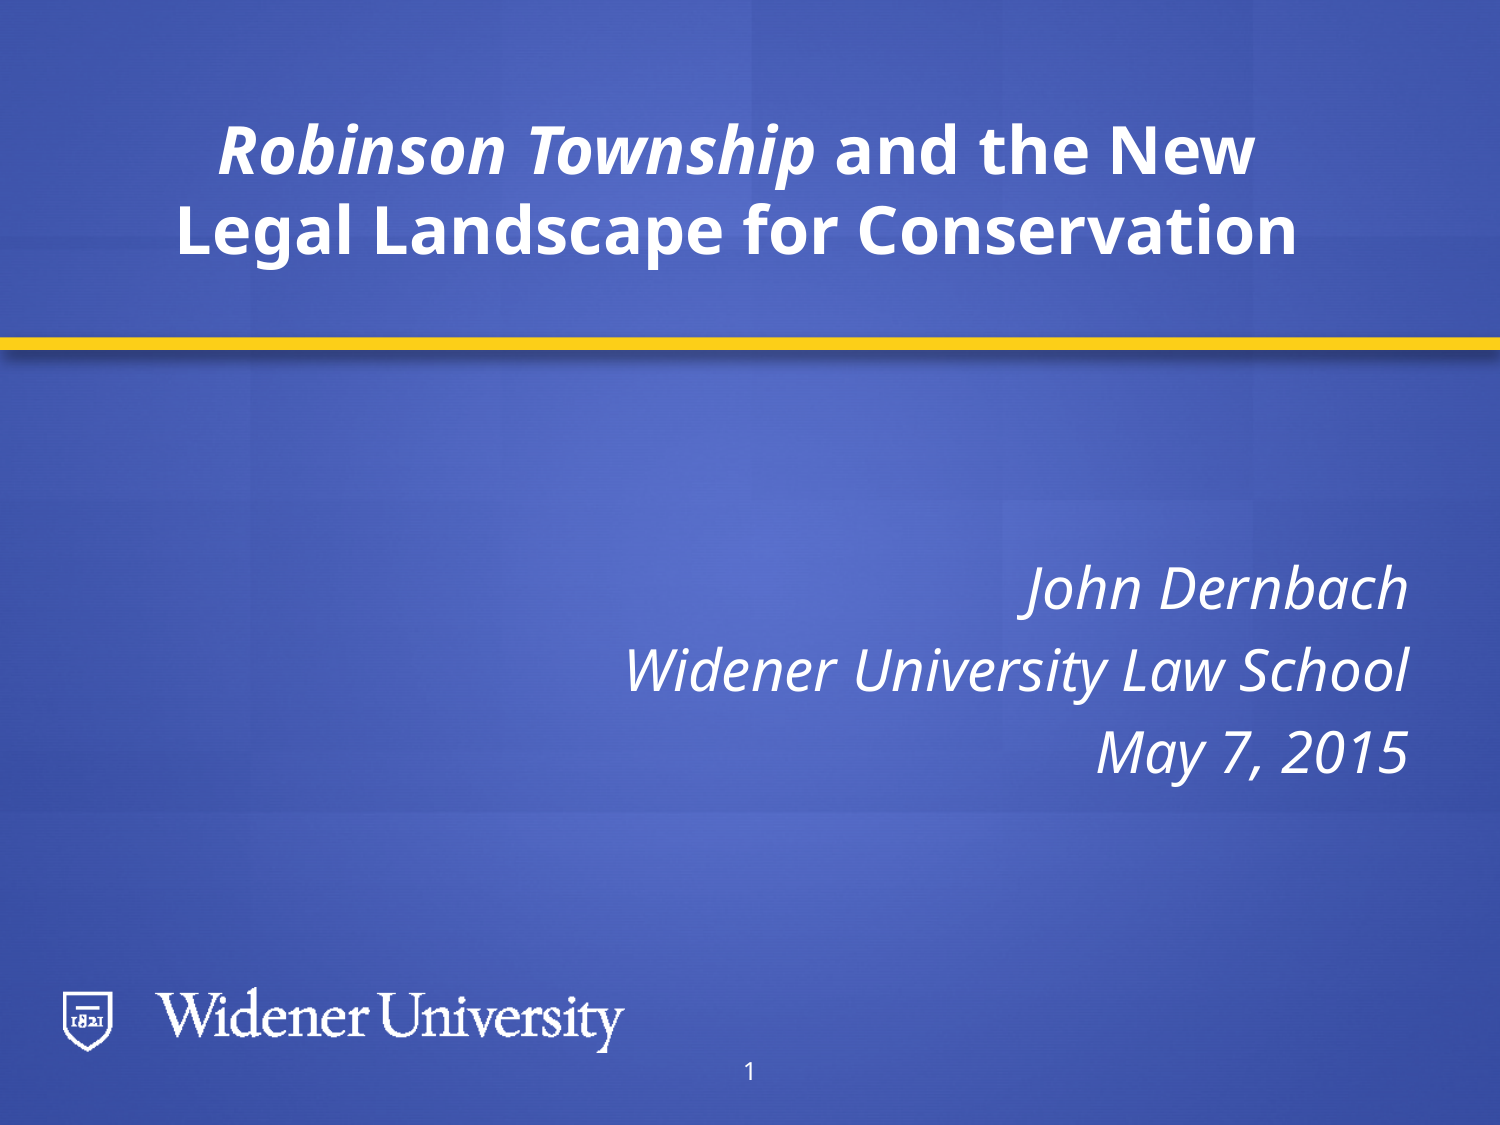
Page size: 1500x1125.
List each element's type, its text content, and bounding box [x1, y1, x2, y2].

text_box [0, 336, 1500, 351]
text_box John Dernbach Widener University Law School May 7, 2015 [575, 462, 1425, 838]
picture [62, 986, 626, 1054]
text_box Robinson Township and the New Legal Landscape for Conservation [112, 99, 1363, 300]
slide_number 1 [699, 1042, 800, 1103]
